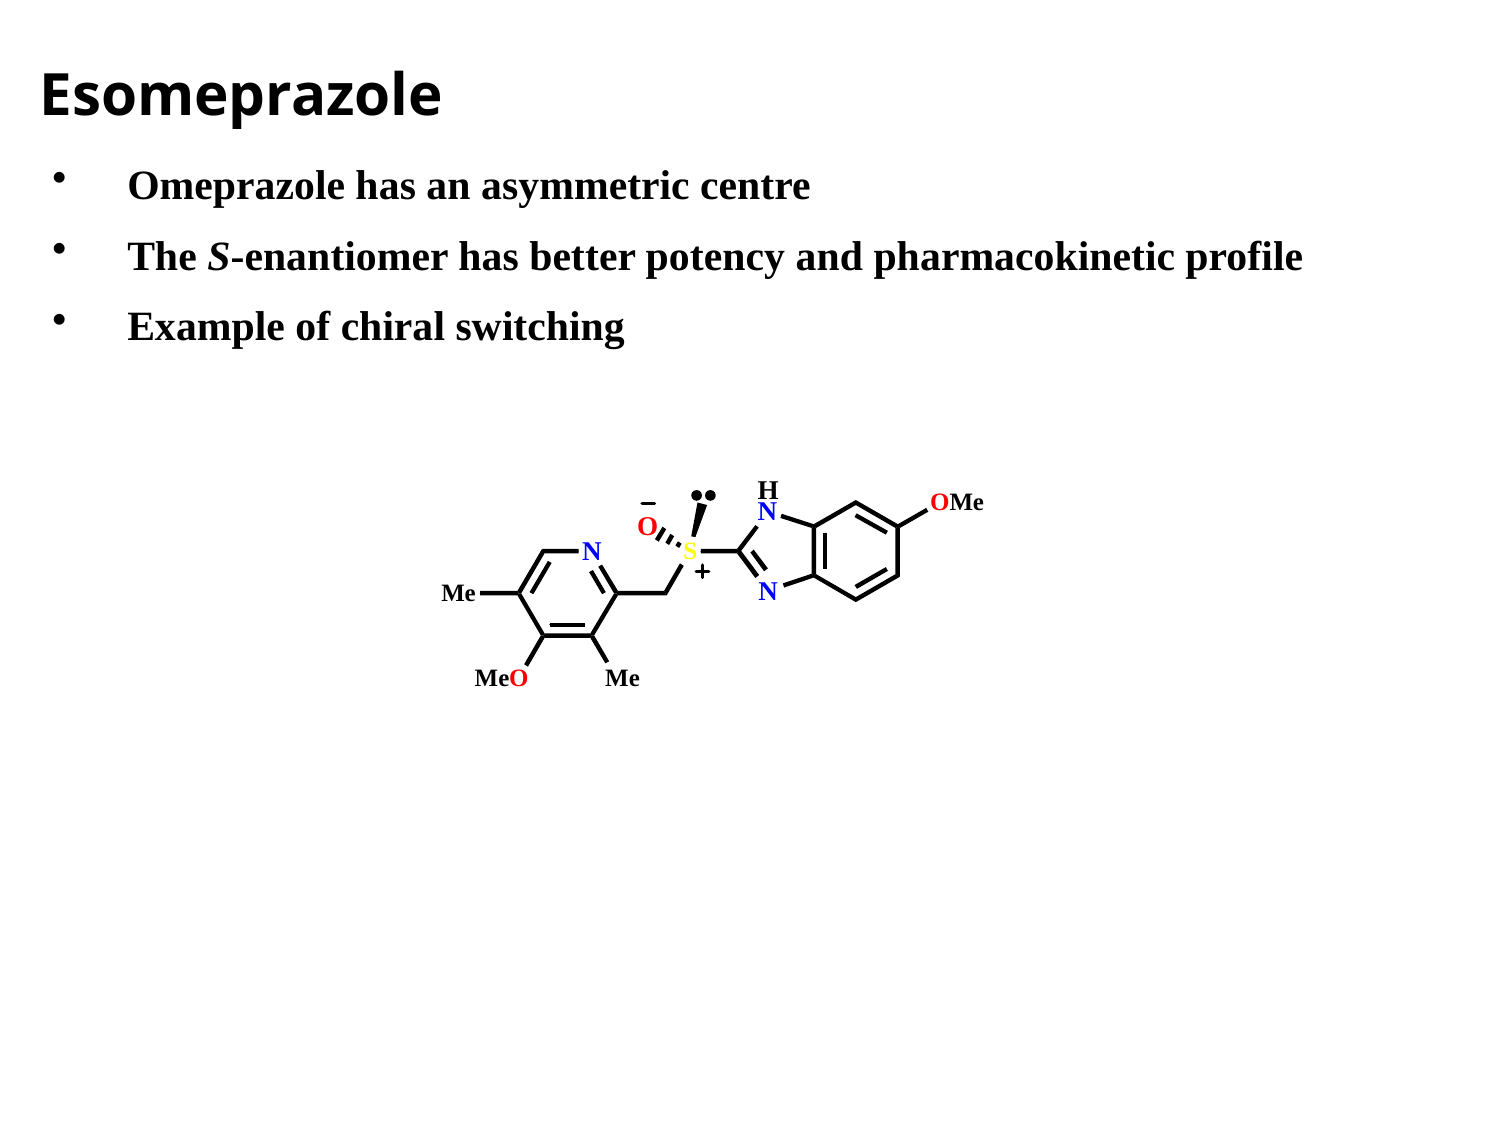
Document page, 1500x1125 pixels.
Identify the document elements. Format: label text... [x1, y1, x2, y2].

text_box Esomeprazole [24, 50, 1500, 180]
text_box Omeprazole has an asymmetric centre The S-enantiomer has better potency and pharmacokinetic profile Example of chiral switching [37, 149, 1438, 357]
picture [437, 477, 988, 691]
